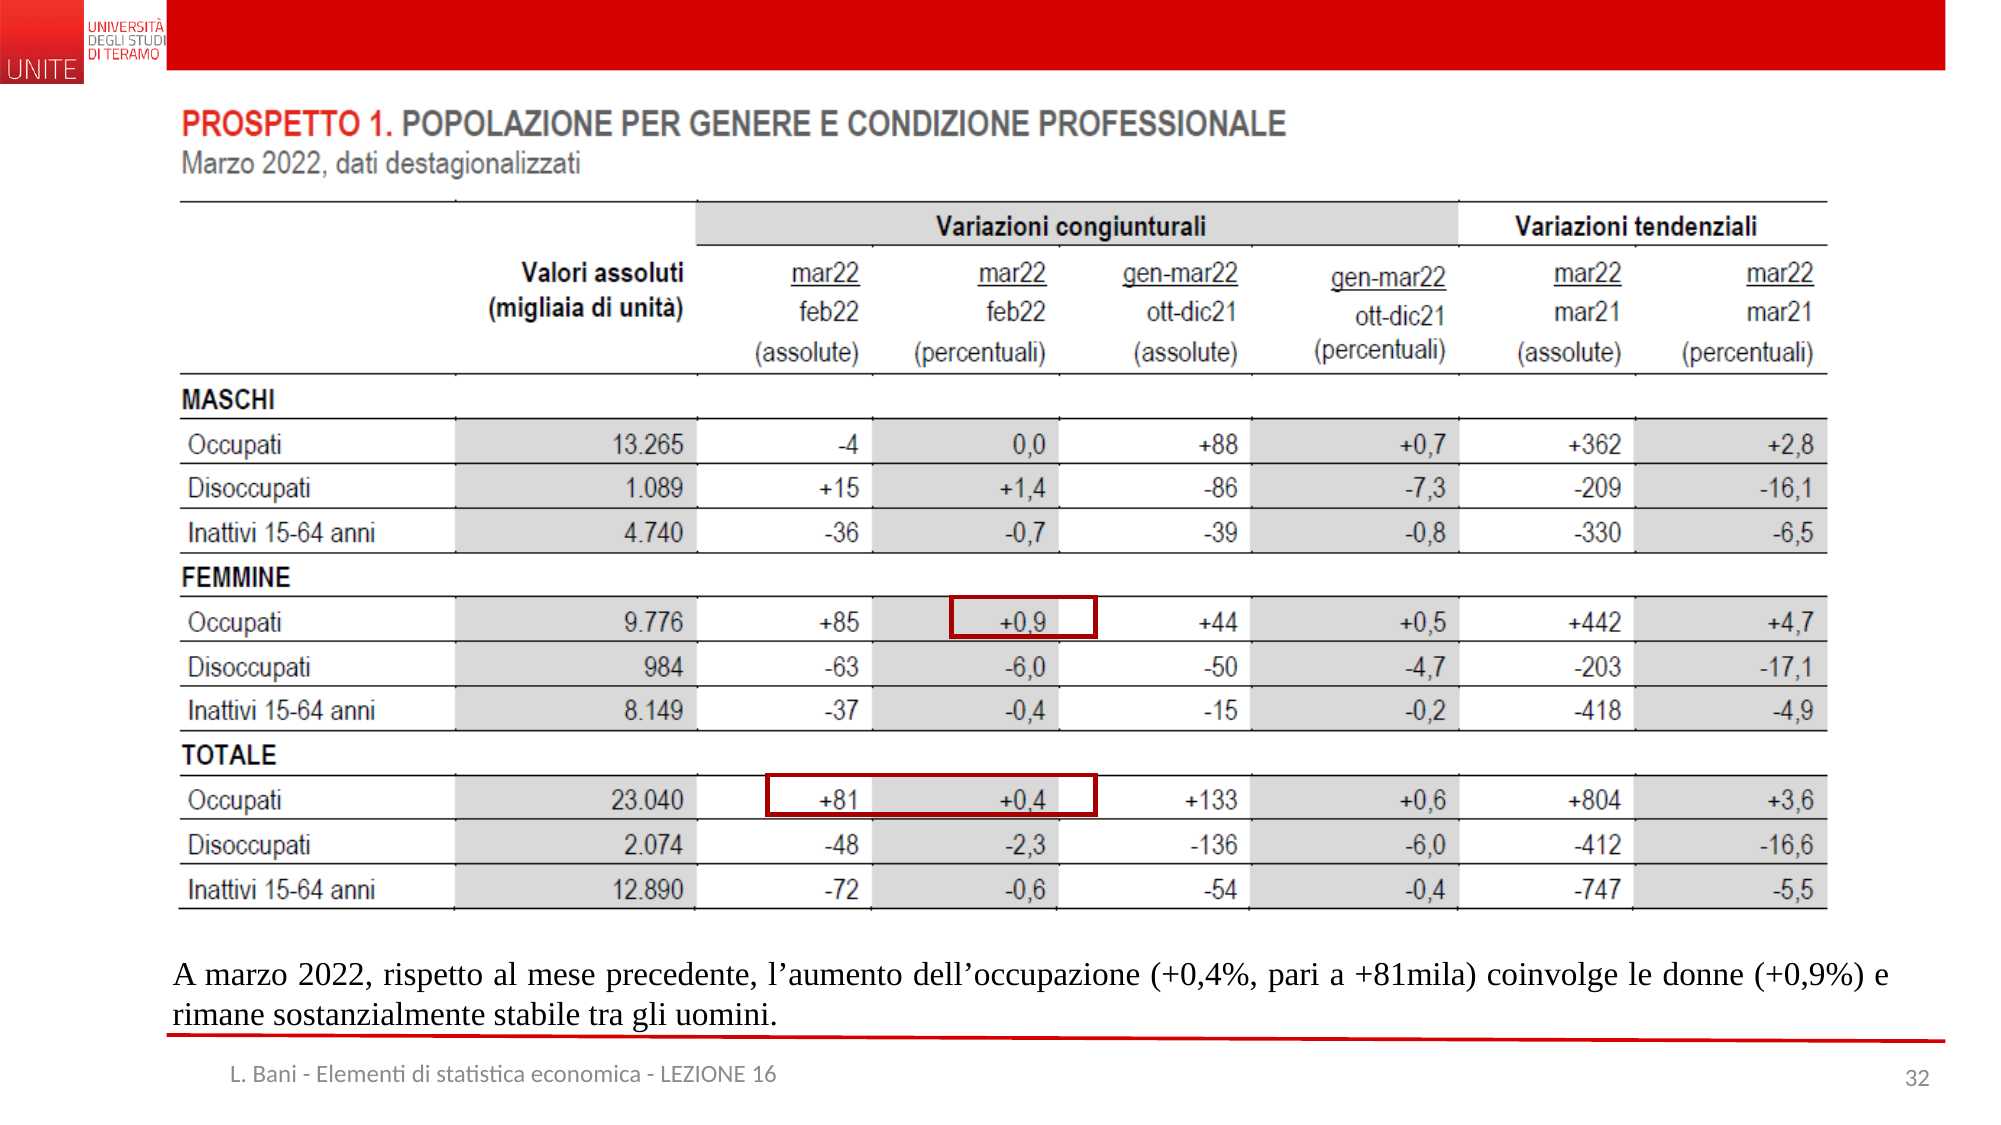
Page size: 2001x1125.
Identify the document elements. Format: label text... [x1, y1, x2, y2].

picture [0, 0, 167, 84]
slide_number 32 [1495, 1046, 1946, 1106]
picture [157, 90, 1859, 946]
text_box A marzo 2022, rispetto al mese precedente, l’aumento dell’occupazione (+0,4%, pari a +81mila) coinvolge le donne (+0,9%) e rimane sostanzialmente stabile tra gli uomini. [157, 945, 1908, 1040]
footer L. Bani - Elementi di statistica economica - LEZIONE 16 [166, 1042, 842, 1103]
